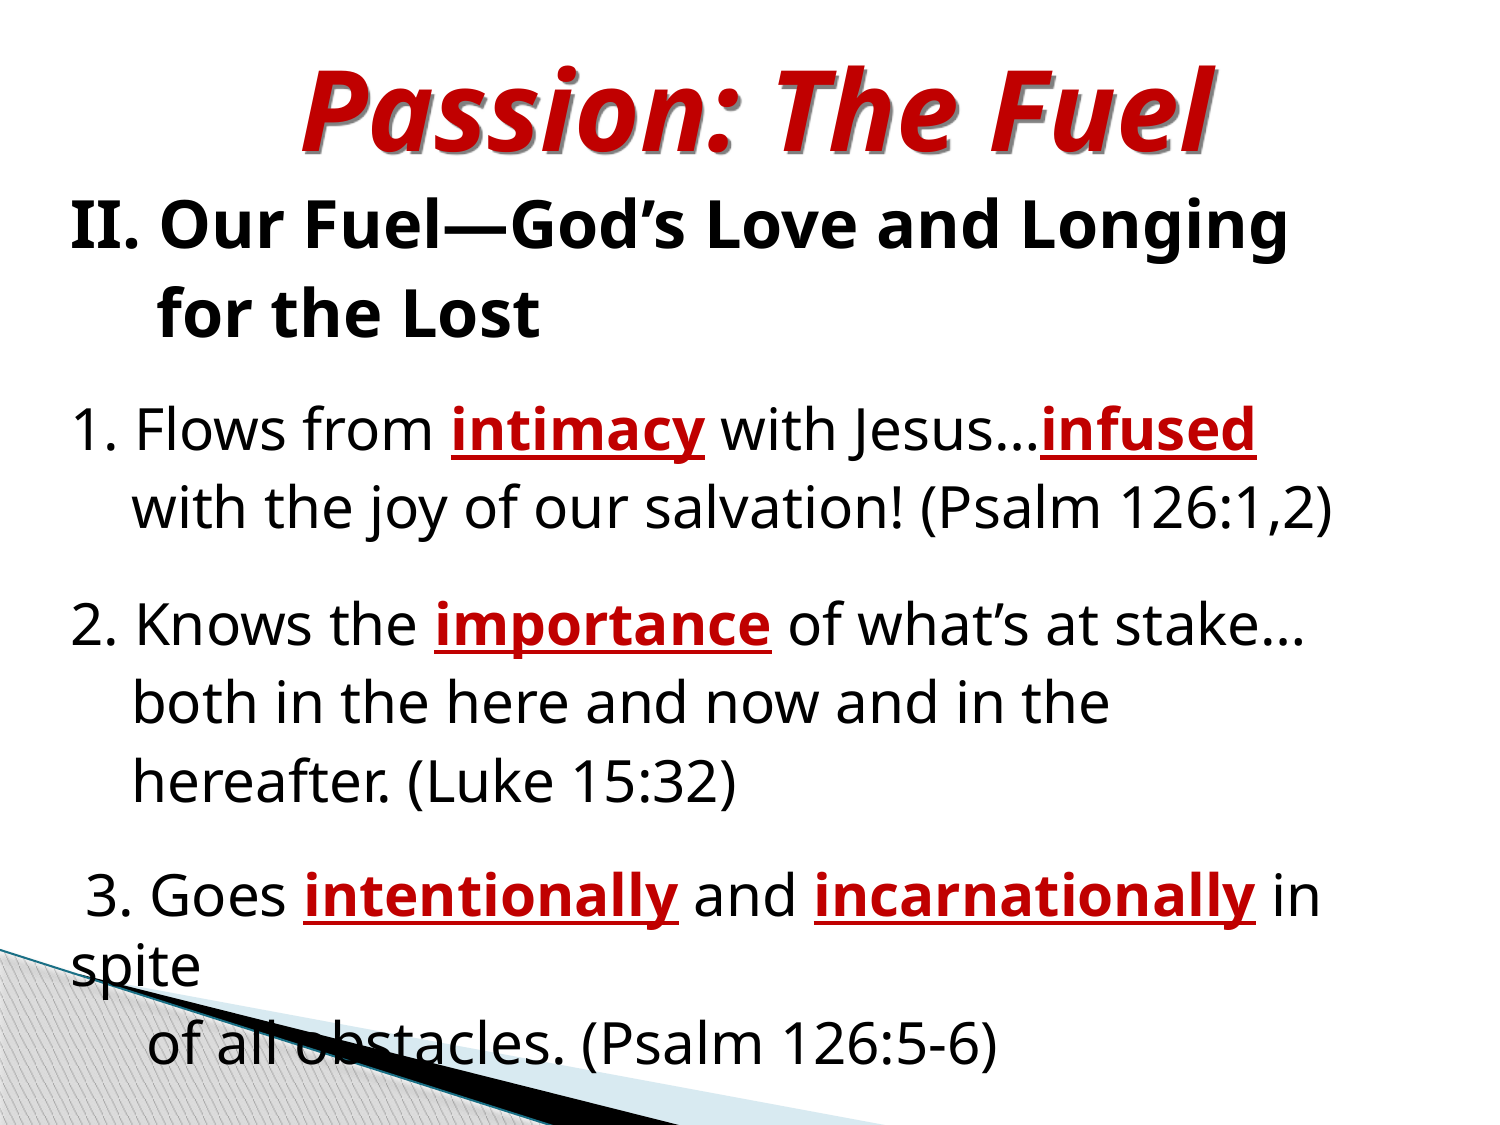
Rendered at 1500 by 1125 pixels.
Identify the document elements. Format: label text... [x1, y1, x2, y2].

title Passion: The Fuel [87, 24, 1425, 174]
list II. Our Fuel—God’s Love and Longing for the Lost 1. Flows from intimacy with Jesus…infused with the joy of our salvation! (Psalm 126:1,2) 2. Knows the importance of what’s at stake… both in the here and now and in the hereafter. (Luke 15:32) 3. Goes intentionally and incarnationally in spite of all obstacles. (Psalm 126:5-6) [37, 174, 1475, 1063]
